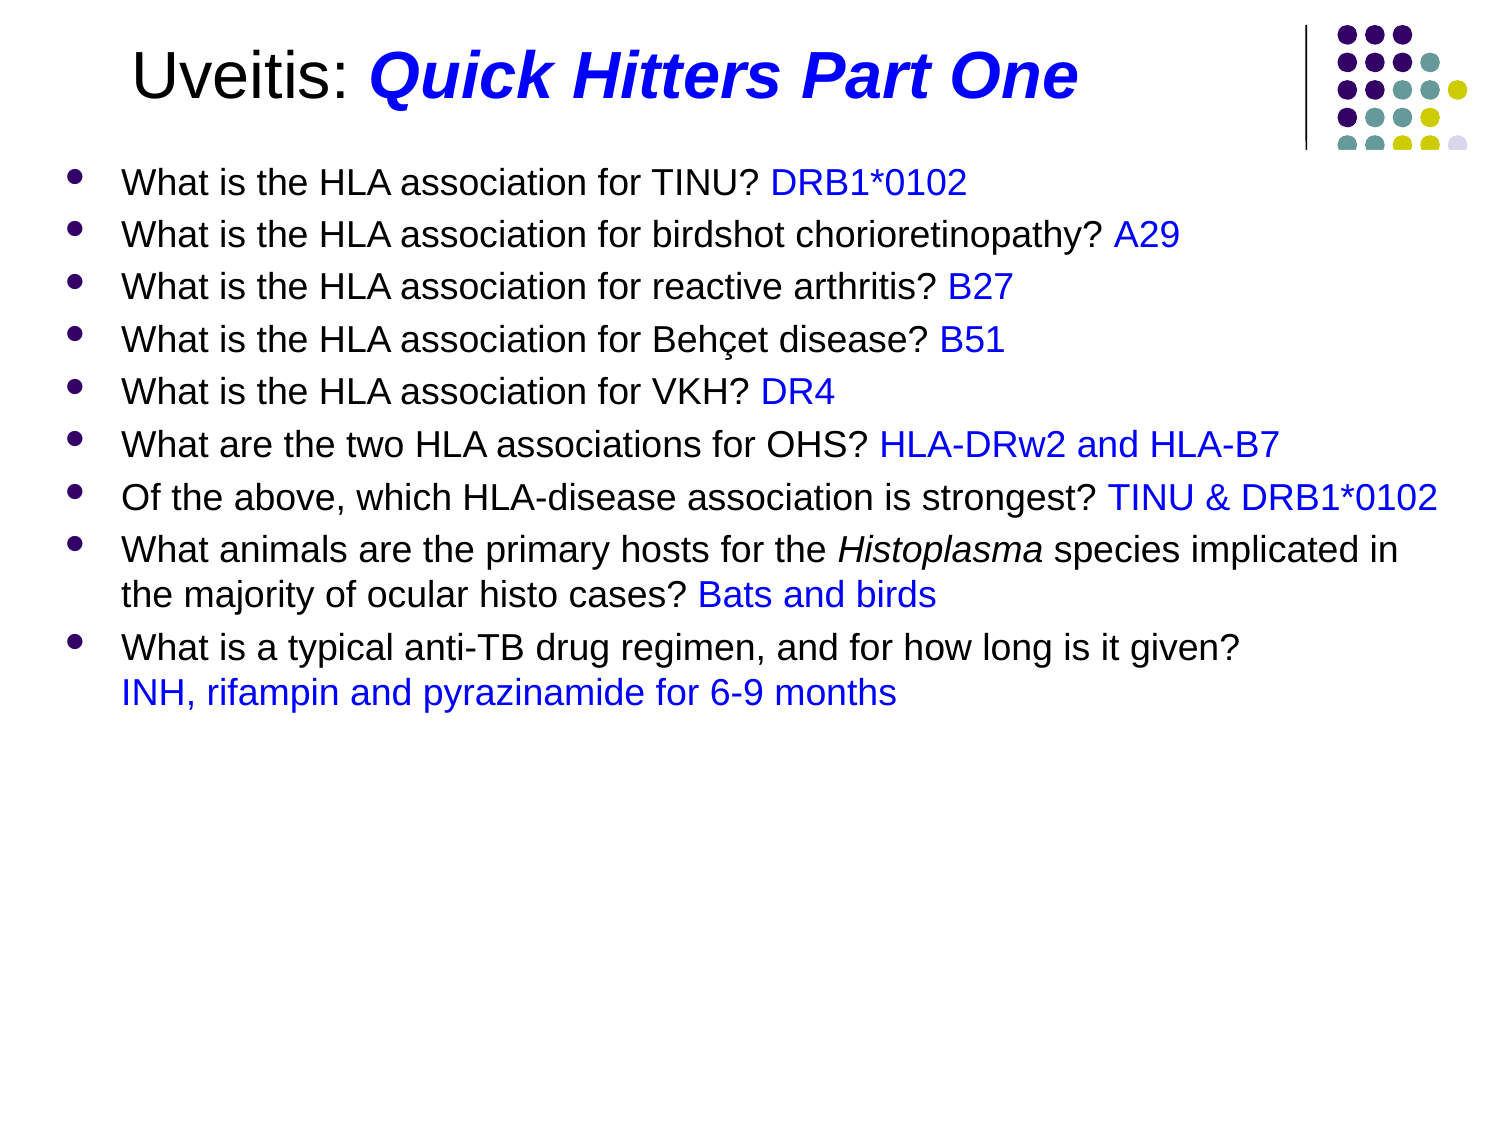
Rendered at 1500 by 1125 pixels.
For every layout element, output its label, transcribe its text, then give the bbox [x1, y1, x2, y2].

text_box Uveitis: Quick Hitters Part One [116, 24, 1095, 120]
list What is the HLA association for TINU? DRB1*0102 What is the HLA association for birdshot chorioretinopathy? A29 What is the HLA association for reactive arthritis? B27 What is the HLA association for Behçet disease? B51 What is the HLA association for VKH? DR4 What are the two HLA associations for OHS? HLA-DRw2 and HLA-B7 Of the above, which HLA-disease association is strongest? TINU & DRB1*0102 What animals are the primary hosts for the Histoplasma species implicated in the majority of ocular histo cases? Bats and birds What is a typical anti-TB drug regimen, and for how long is it given? INH, rifampin and pyrazinamide for 6-9 months [50, 149, 1475, 1113]
